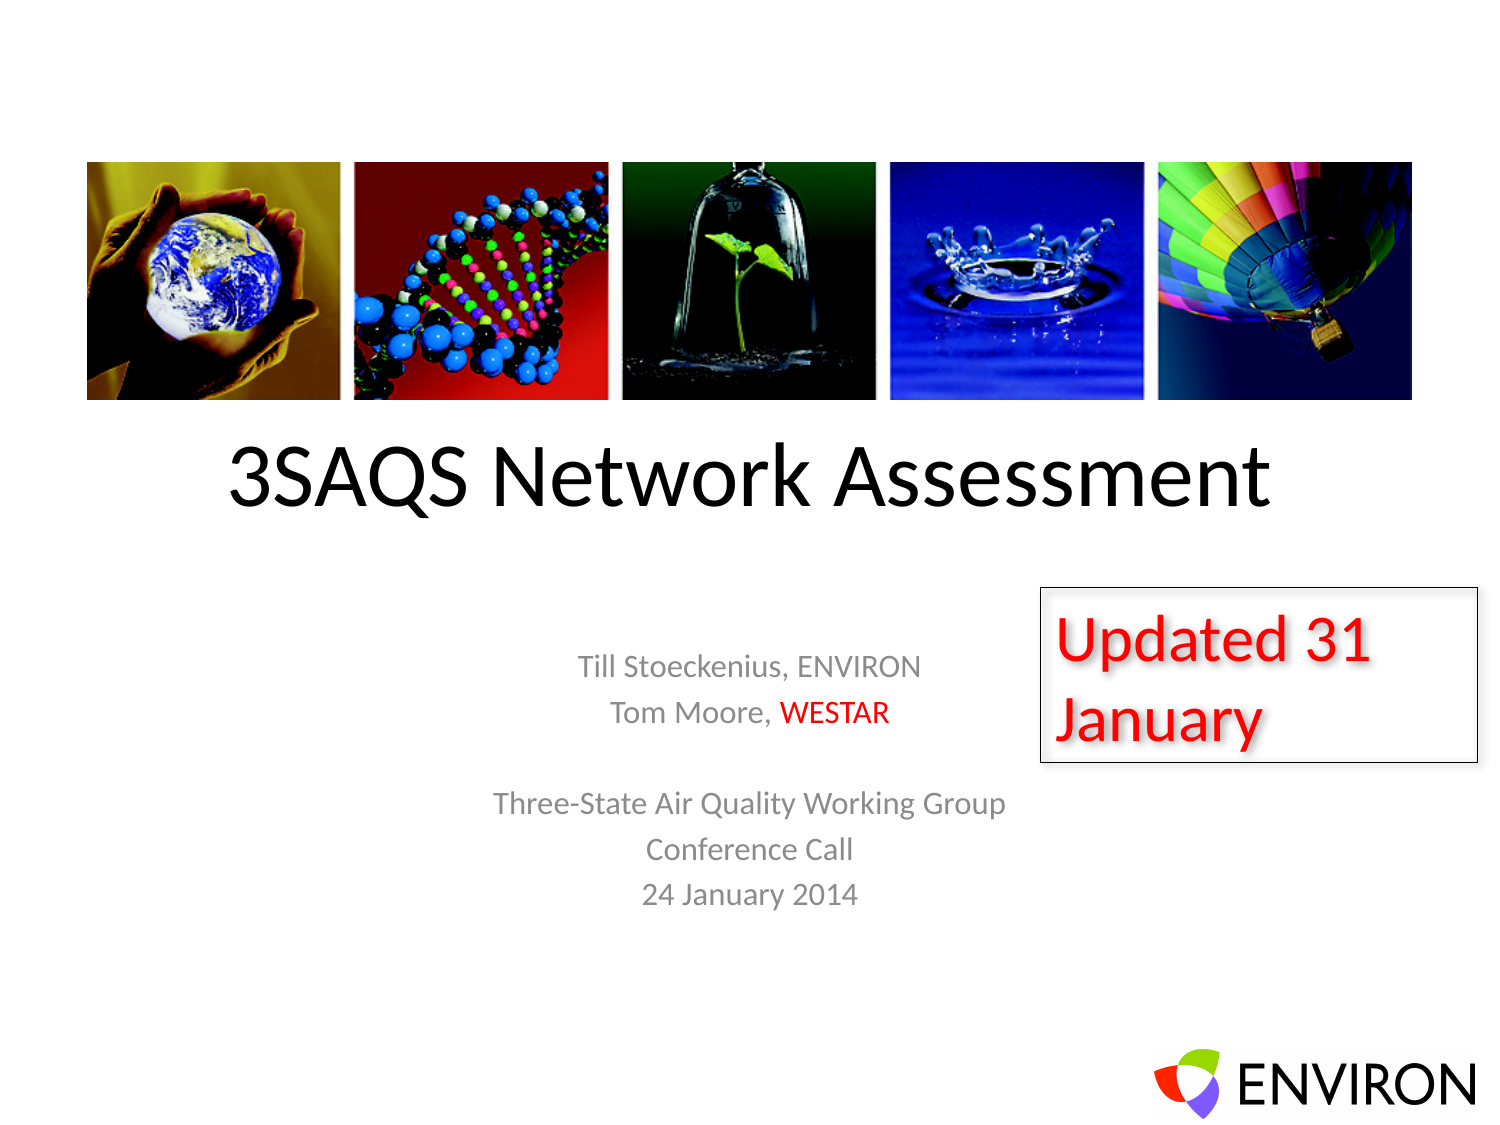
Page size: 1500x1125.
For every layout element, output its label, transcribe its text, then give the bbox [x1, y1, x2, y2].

title 3SAQS Network Assessment [112, 349, 1388, 591]
picture [87, 162, 1412, 400]
text_box Updated 31 January [1040, 587, 1478, 763]
picture [1154, 1049, 1475, 1119]
subtitle Till Stoeckenius, ENVIRON Tom Moore, WESTAR Three-State Air Quality Working Group Conference Call 24 January 2014 [225, 637, 1275, 925]
